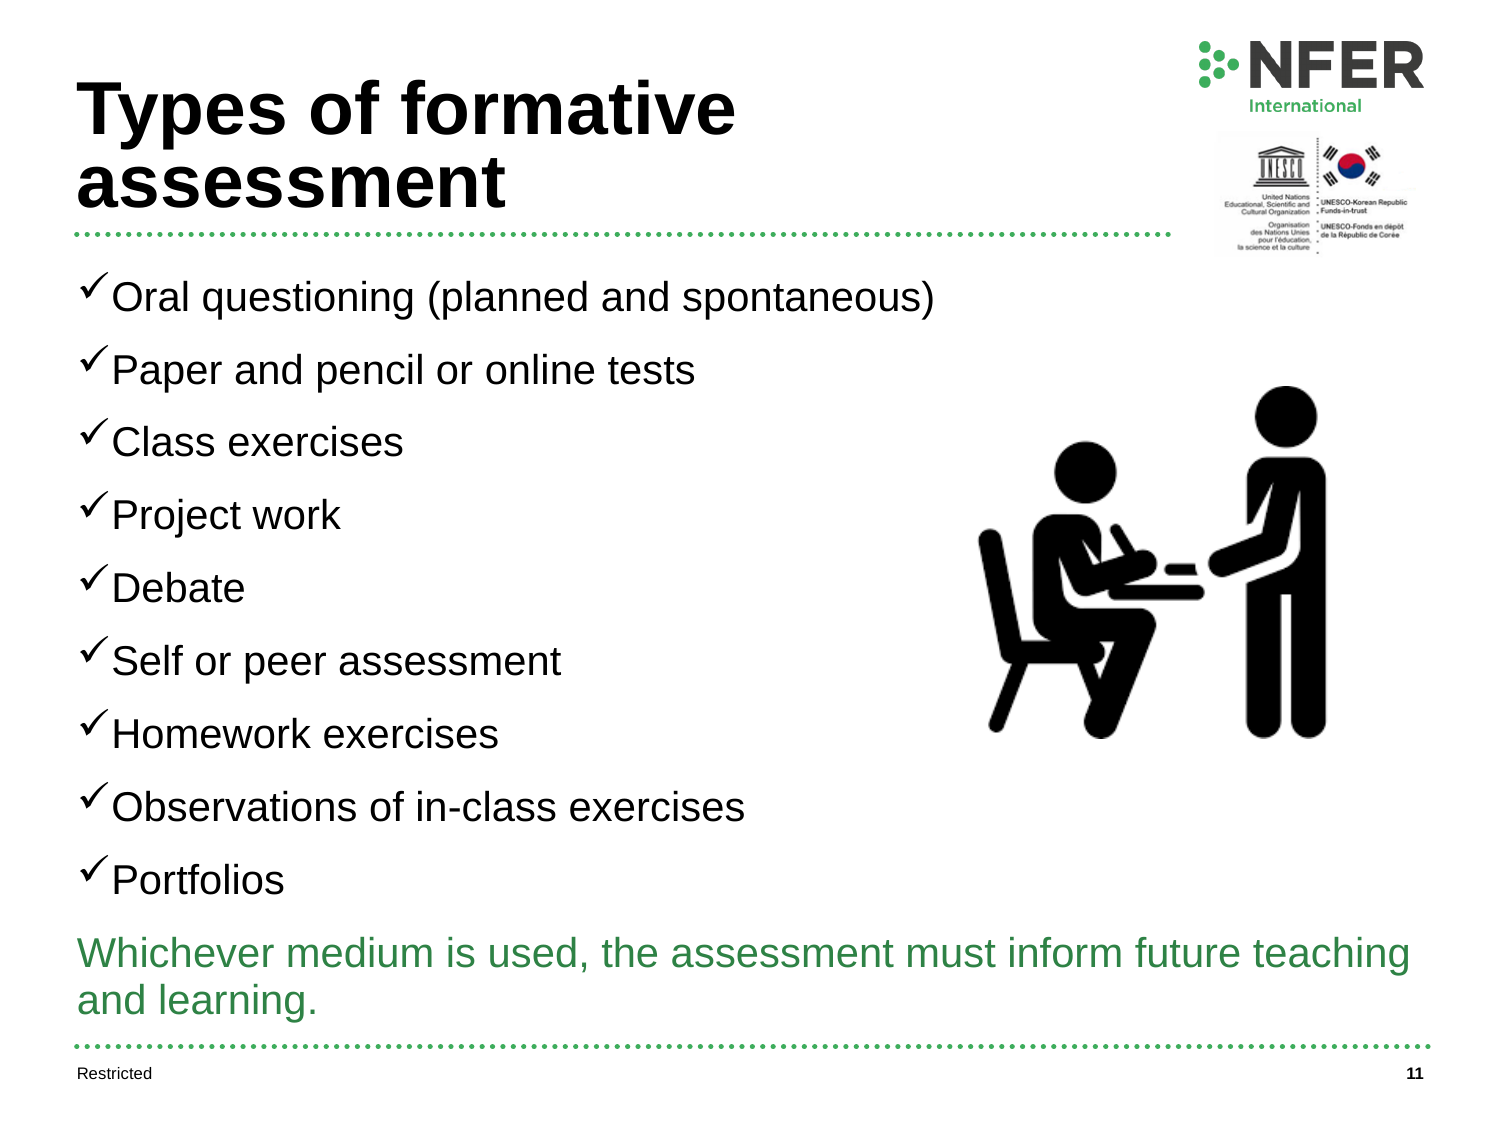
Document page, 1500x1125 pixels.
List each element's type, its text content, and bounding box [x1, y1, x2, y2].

footer Restricted [76, 1062, 977, 1105]
slide_number 11 [1340, 1062, 1424, 1105]
picture [976, 386, 1329, 739]
picture [1207, 131, 1416, 263]
list Oral questioning (planned and spontaneous) Paper and pencil or online tests Class exercises Project work Debate Self or peer assessment Homework exercises Observations of in-class exercises Portfolios Whichever medium is used, the assessment must inform future teaching and learning. [76, 271, 1412, 1063]
title Types of formative assessment [76, 76, 1171, 225]
picture [1199, 41, 1424, 112]
